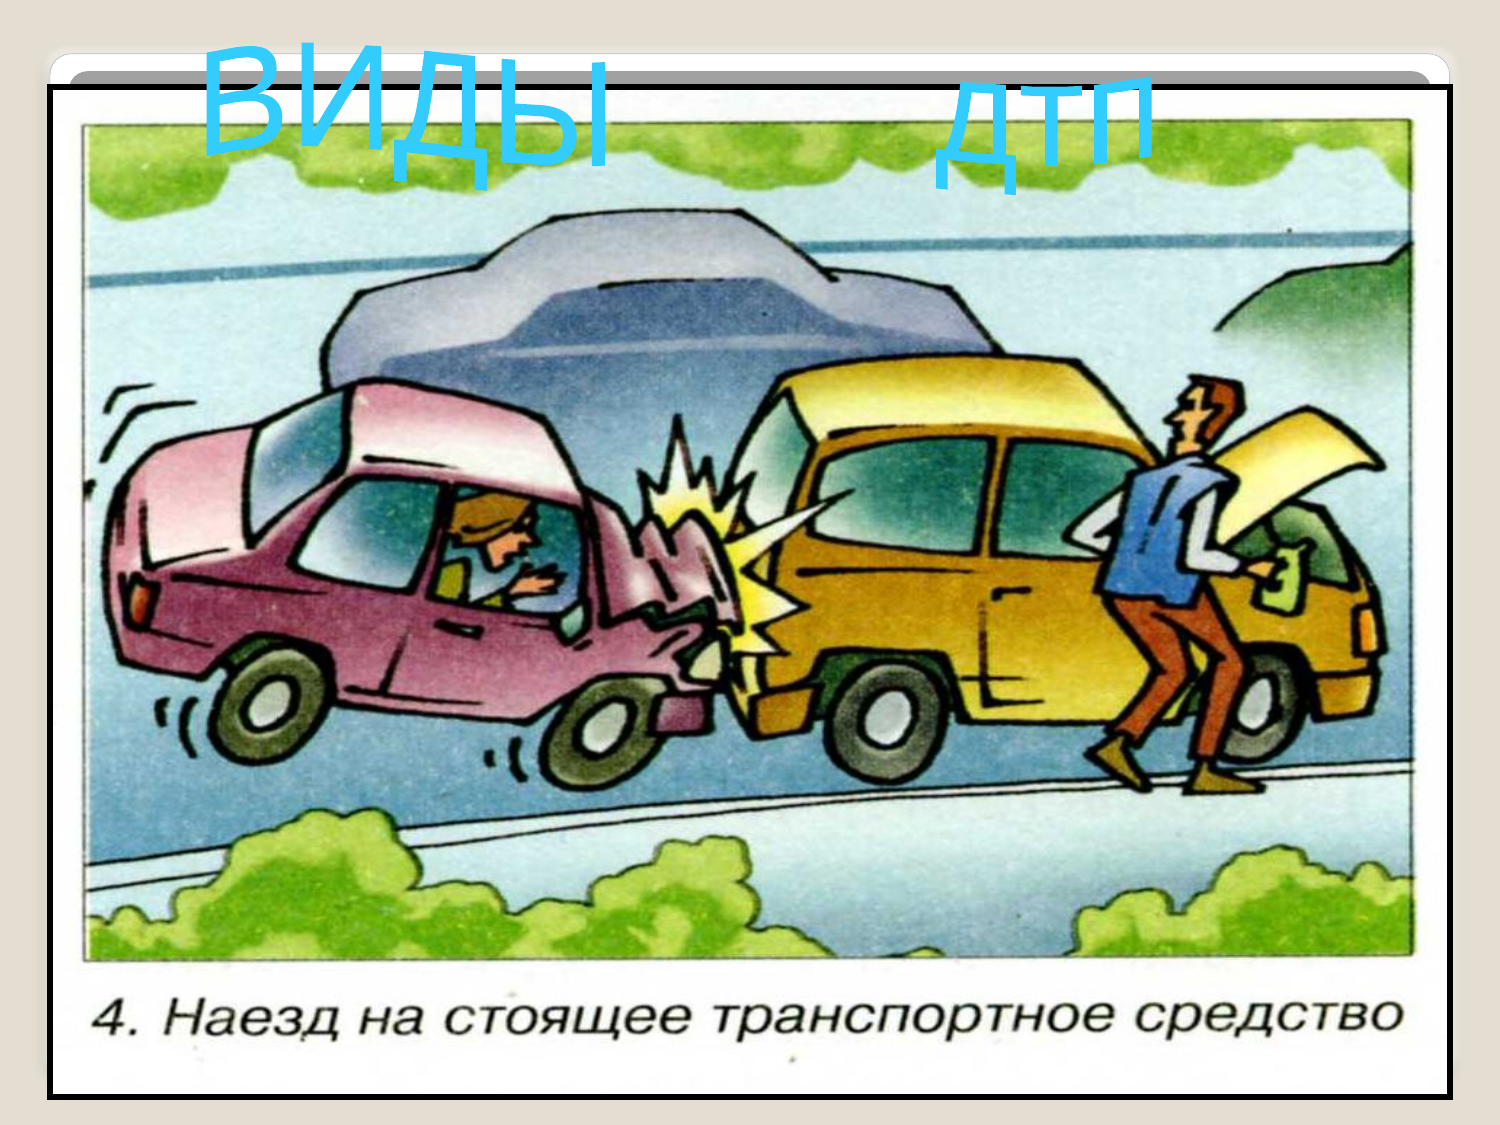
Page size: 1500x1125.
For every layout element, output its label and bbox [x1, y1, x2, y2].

list [52, 89, 1448, 1095]
